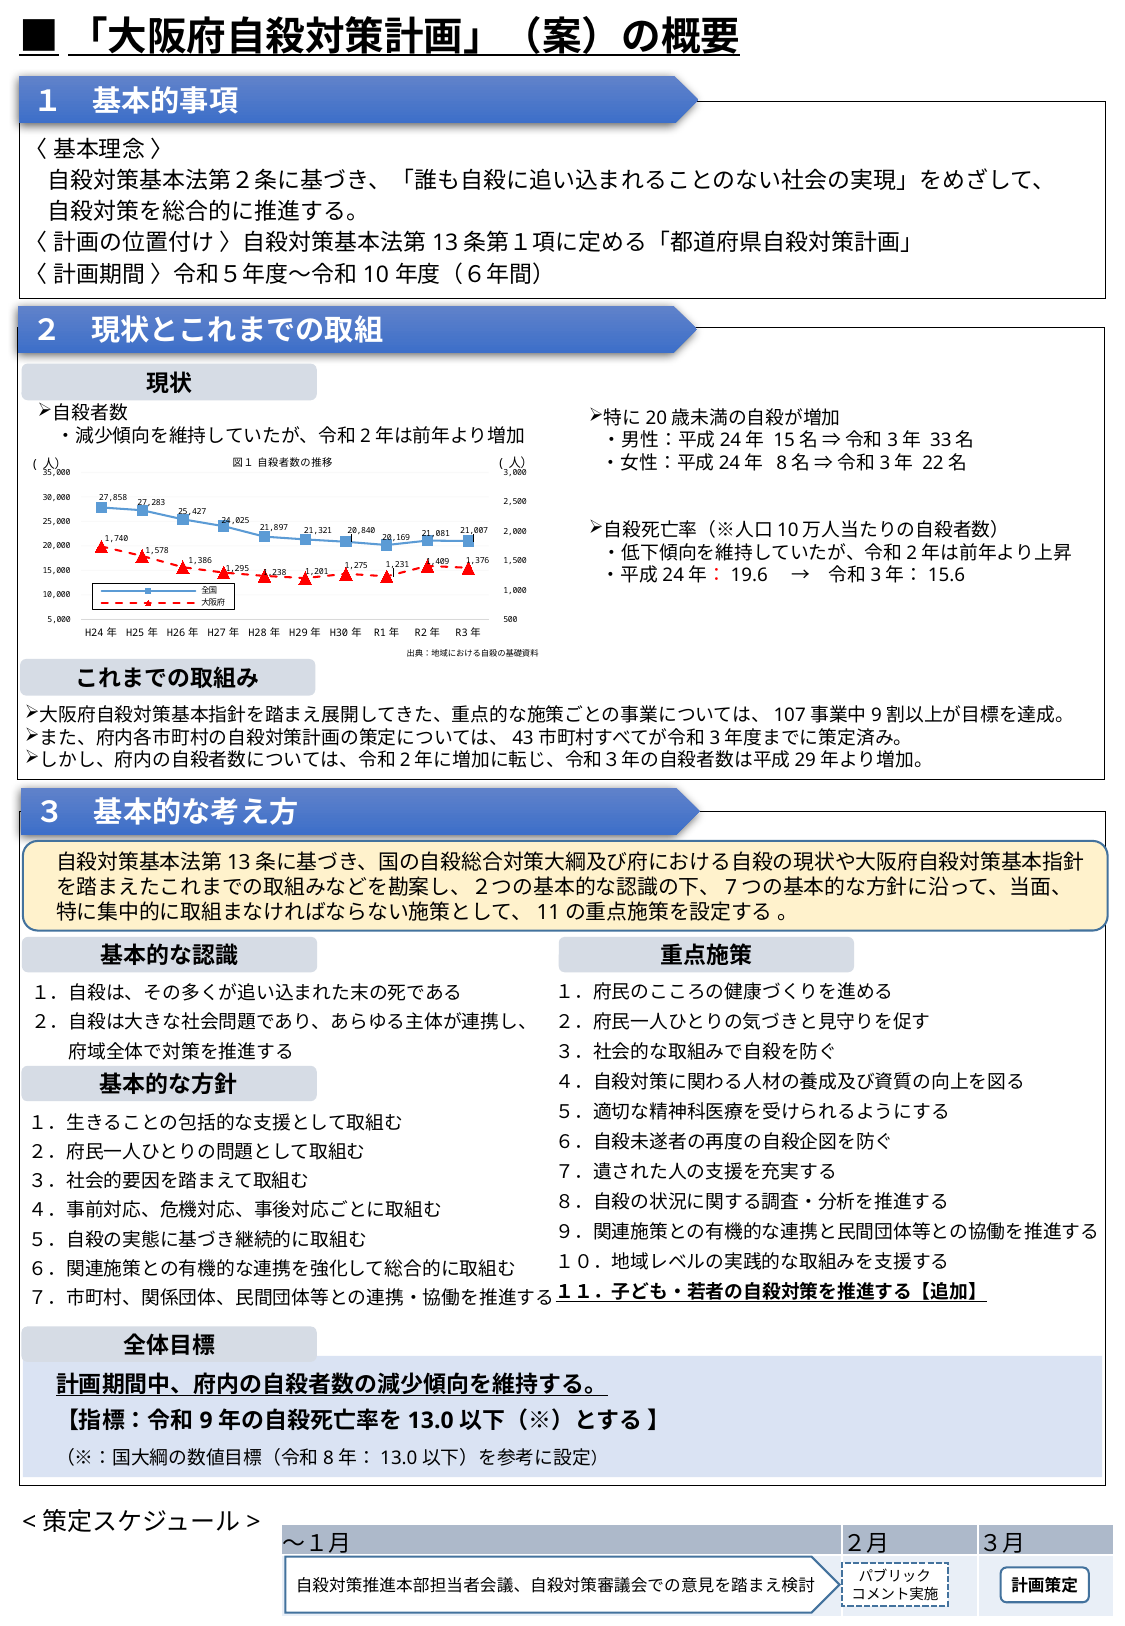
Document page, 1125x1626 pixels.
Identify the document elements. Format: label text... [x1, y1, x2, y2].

text_box ３ 基本的な考え方 [20, 787, 700, 835]
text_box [19, 76, 1106, 299]
table_cell [979, 1556, 1113, 1616]
text_box パブリック コメント実施 [841, 1562, 949, 1607]
text_box [687, 810, 1107, 847]
text_box 自殺対策基本法第13条に基づき、国の自殺総合対策大綱及び府における自殺の現状や大阪府自殺対策基本指針を踏まえたこれまでの取組みなどを勘案し、２つの基本的な認識の下、7つの基本的な方針に沿って、当面、 特に集中的に取組まなければならない施策として、11の重点施策を設定する 。 [21, 839, 1109, 932]
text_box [0, 936, 1125, 1318]
text_box 計画策定 [999, 1566, 1090, 1604]
table_cell [282, 1556, 841, 1616]
table_header ３月 [979, 1525, 1113, 1554]
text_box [0, 305, 1125, 780]
text_box <策定スケジュール> [20, 1503, 333, 1537]
text_box 自殺対策推進本部担当者会議、自殺対策審議会での意見を踏まえ検討 [284, 1555, 841, 1614]
text_box [18, 1318, 1107, 1487]
table_cell [843, 1556, 977, 1616]
text_box 計画期間中、府内の自殺者数の減少傾向を維持する。 【指標：令和9年の自殺死亡率を13.0以下（※）とする 】 （※：国大綱の数値目標（令和8年：13.0以下）を参考に設定） [27, 1318, 1038, 1476]
text_box ■「大阪府自殺対策計画」（案）の概要 [4, 3, 1083, 66]
text_box 全体目標 [20, 1325, 318, 1363]
text_box [22, 1355, 1103, 1478]
table_header ～１月 [282, 1525, 841, 1554]
table_header ２月 [843, 1525, 977, 1554]
text_box [18, 844, 1107, 936]
